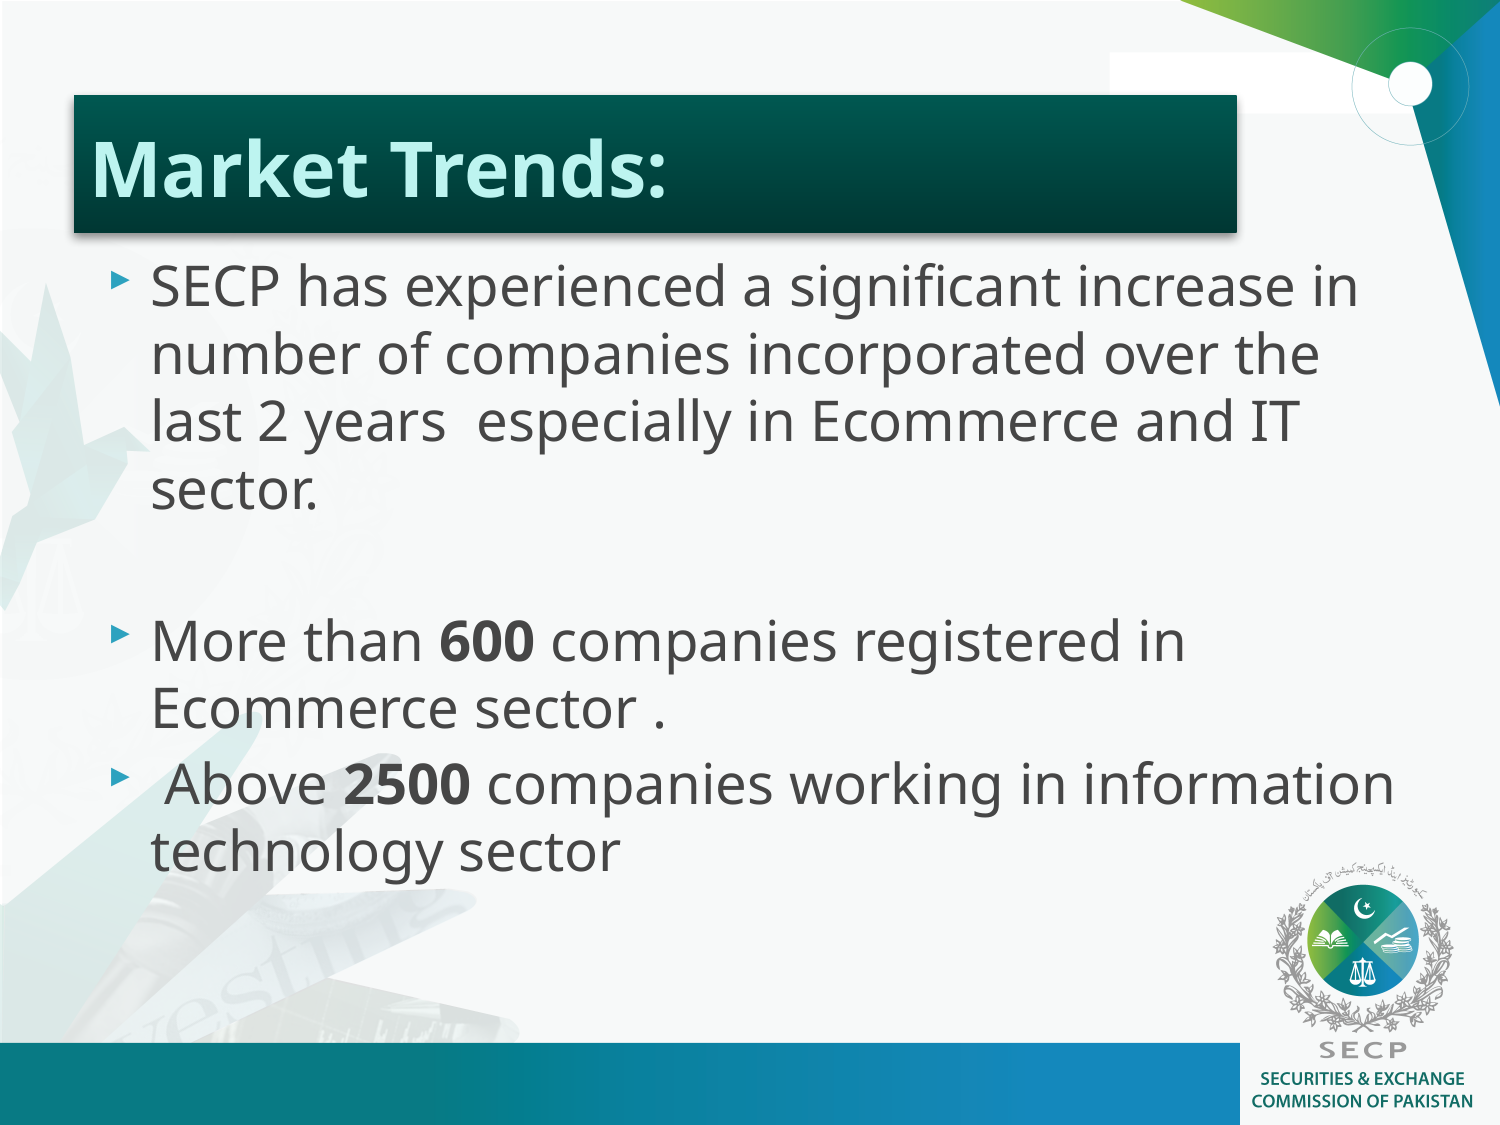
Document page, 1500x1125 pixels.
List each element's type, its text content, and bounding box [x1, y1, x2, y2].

list SECP has experienced a significant increase in number of companies incorporated over the last 2 years especially in Ecommerce and IT sector. More than 600 companies registered in Ecommerce sector . Above 2500 companies working in information technology sector [75, 243, 1425, 986]
text_box Market Trends: [74, 95, 1237, 233]
picture [0, 0, 1500, 1125]
